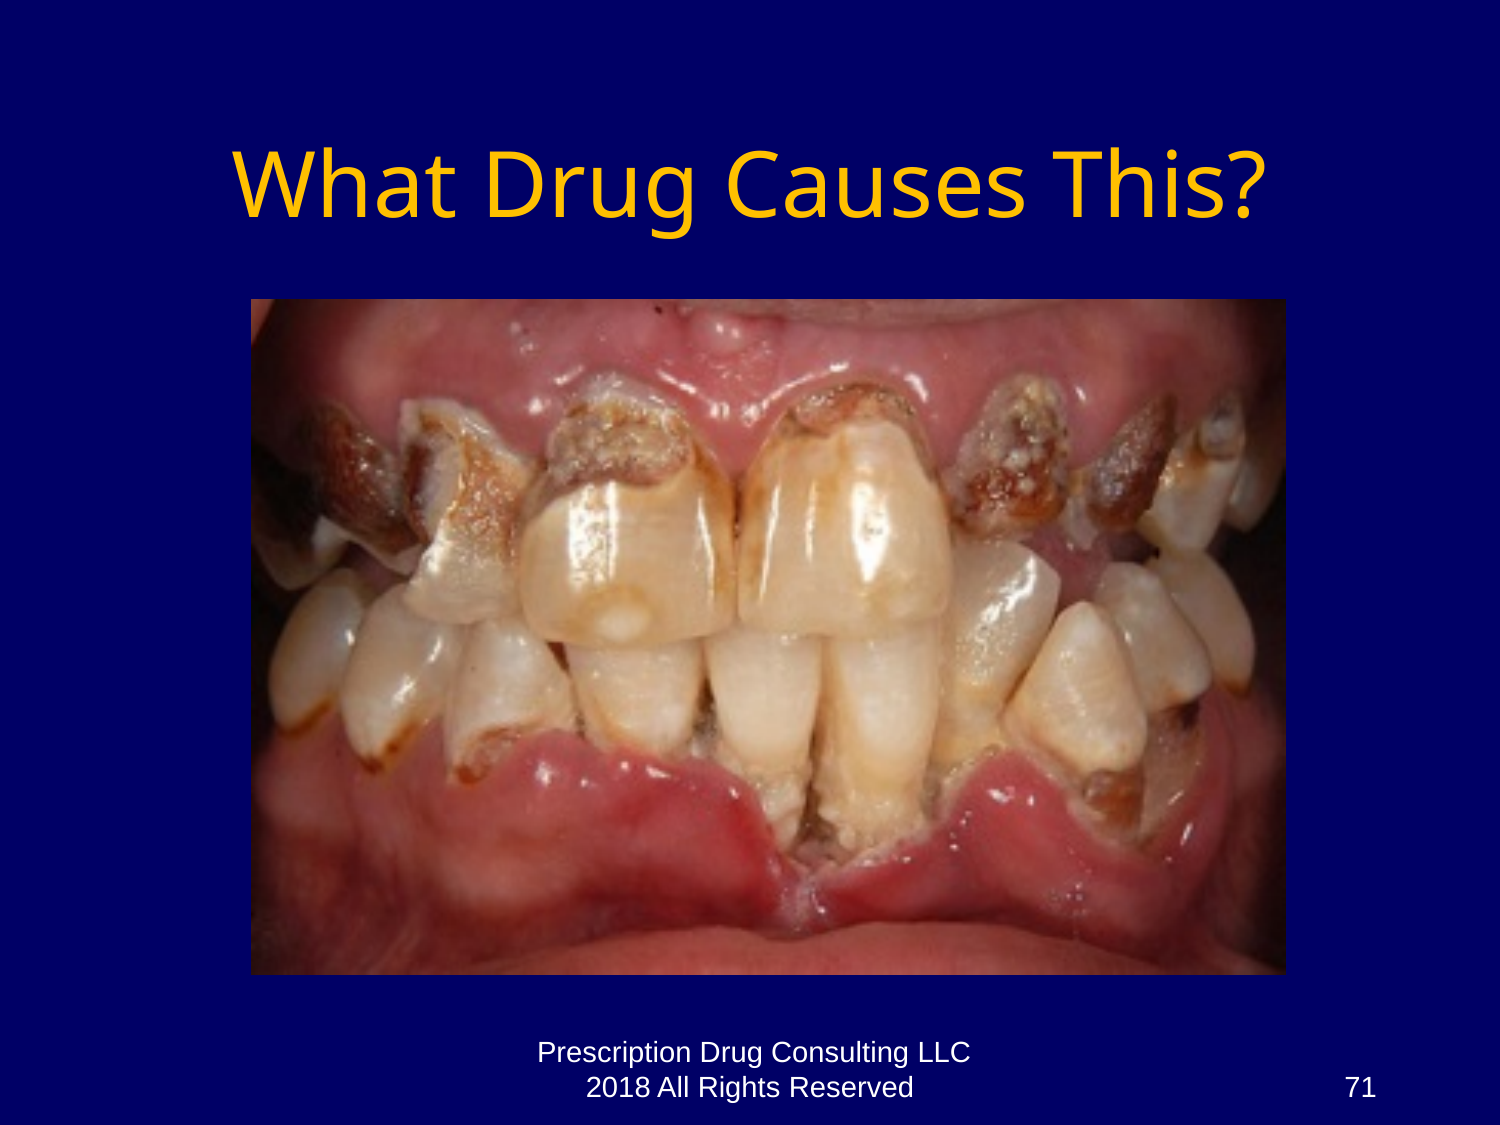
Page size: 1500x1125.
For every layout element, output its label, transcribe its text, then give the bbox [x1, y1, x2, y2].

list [251, 299, 1286, 976]
slide_number 71 [1079, 1035, 1393, 1111]
title What Drug Causes This? [112, 117, 1388, 245]
footer Prescription Drug Consulting LLC 2018 All Rights Reserved [516, 1035, 993, 1111]
